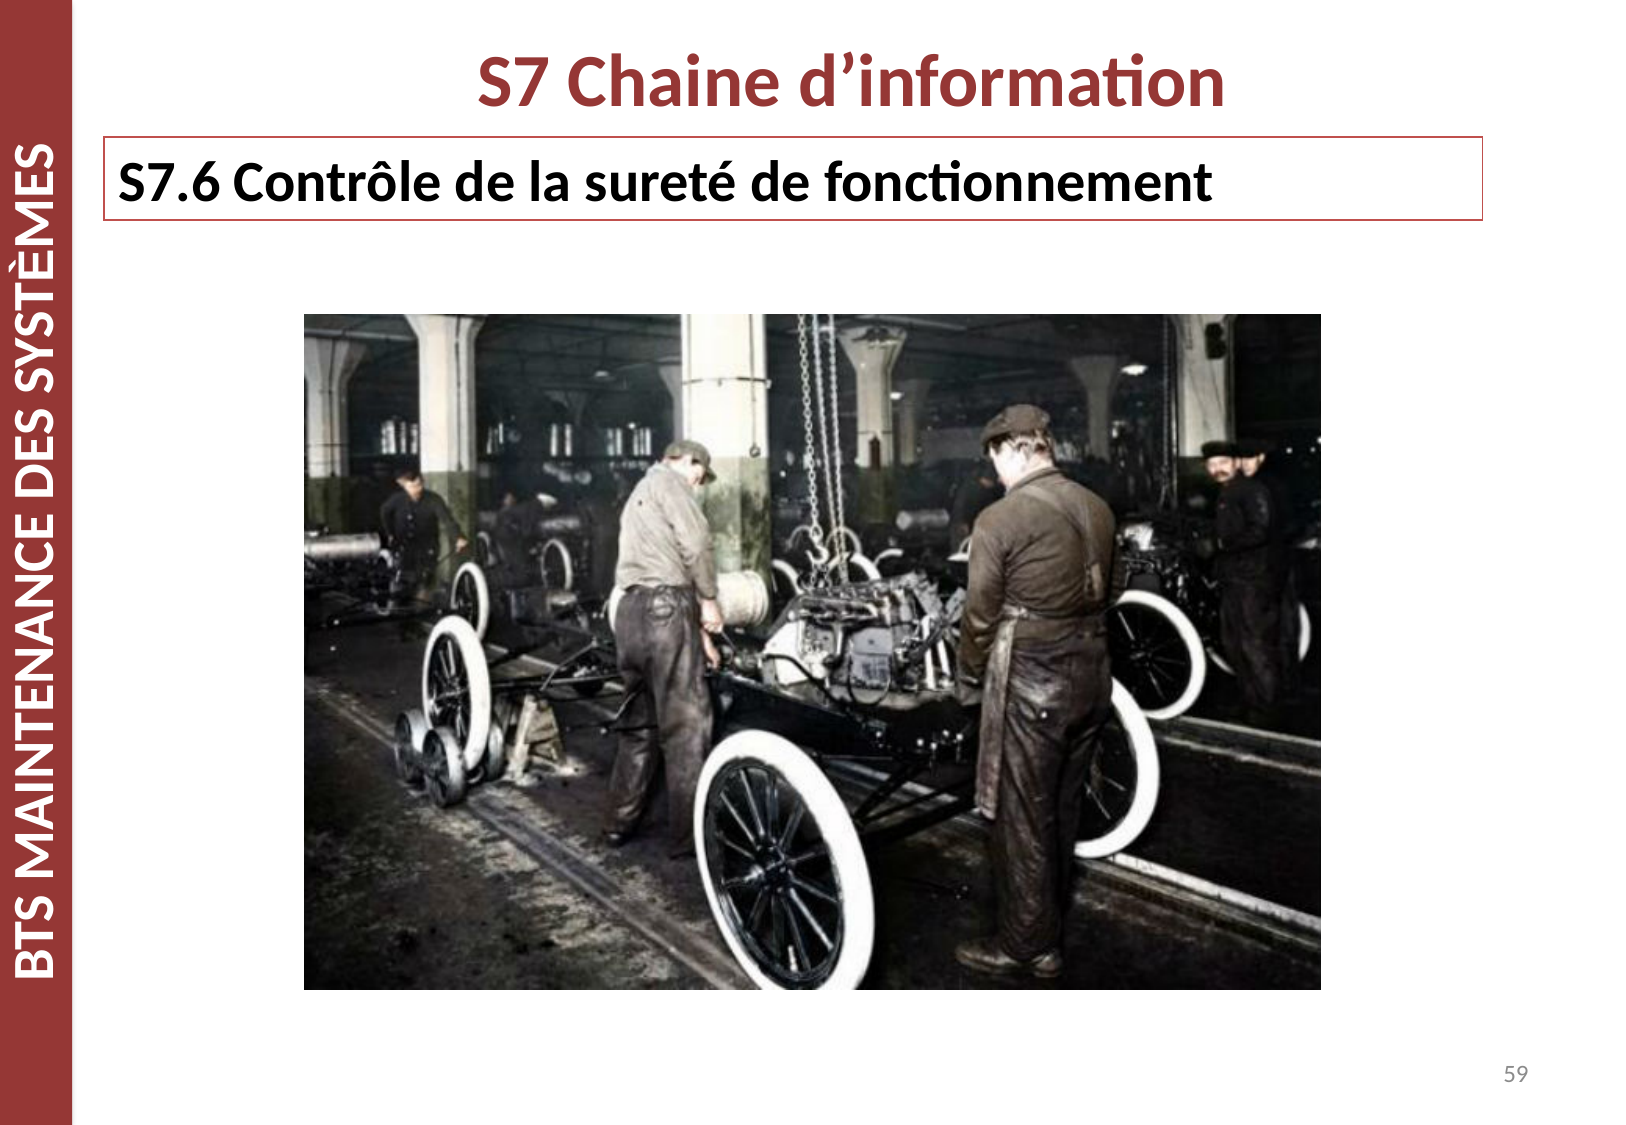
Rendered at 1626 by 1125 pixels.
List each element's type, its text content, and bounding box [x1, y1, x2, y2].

slide_number 59 [1164, 1042, 1544, 1103]
text_box S7 Chaine d’information [80, 3, 1625, 149]
picture [304, 314, 1321, 990]
text_box S7.6 Contrôle de la sureté de fonctionnement [103, 137, 1483, 220]
